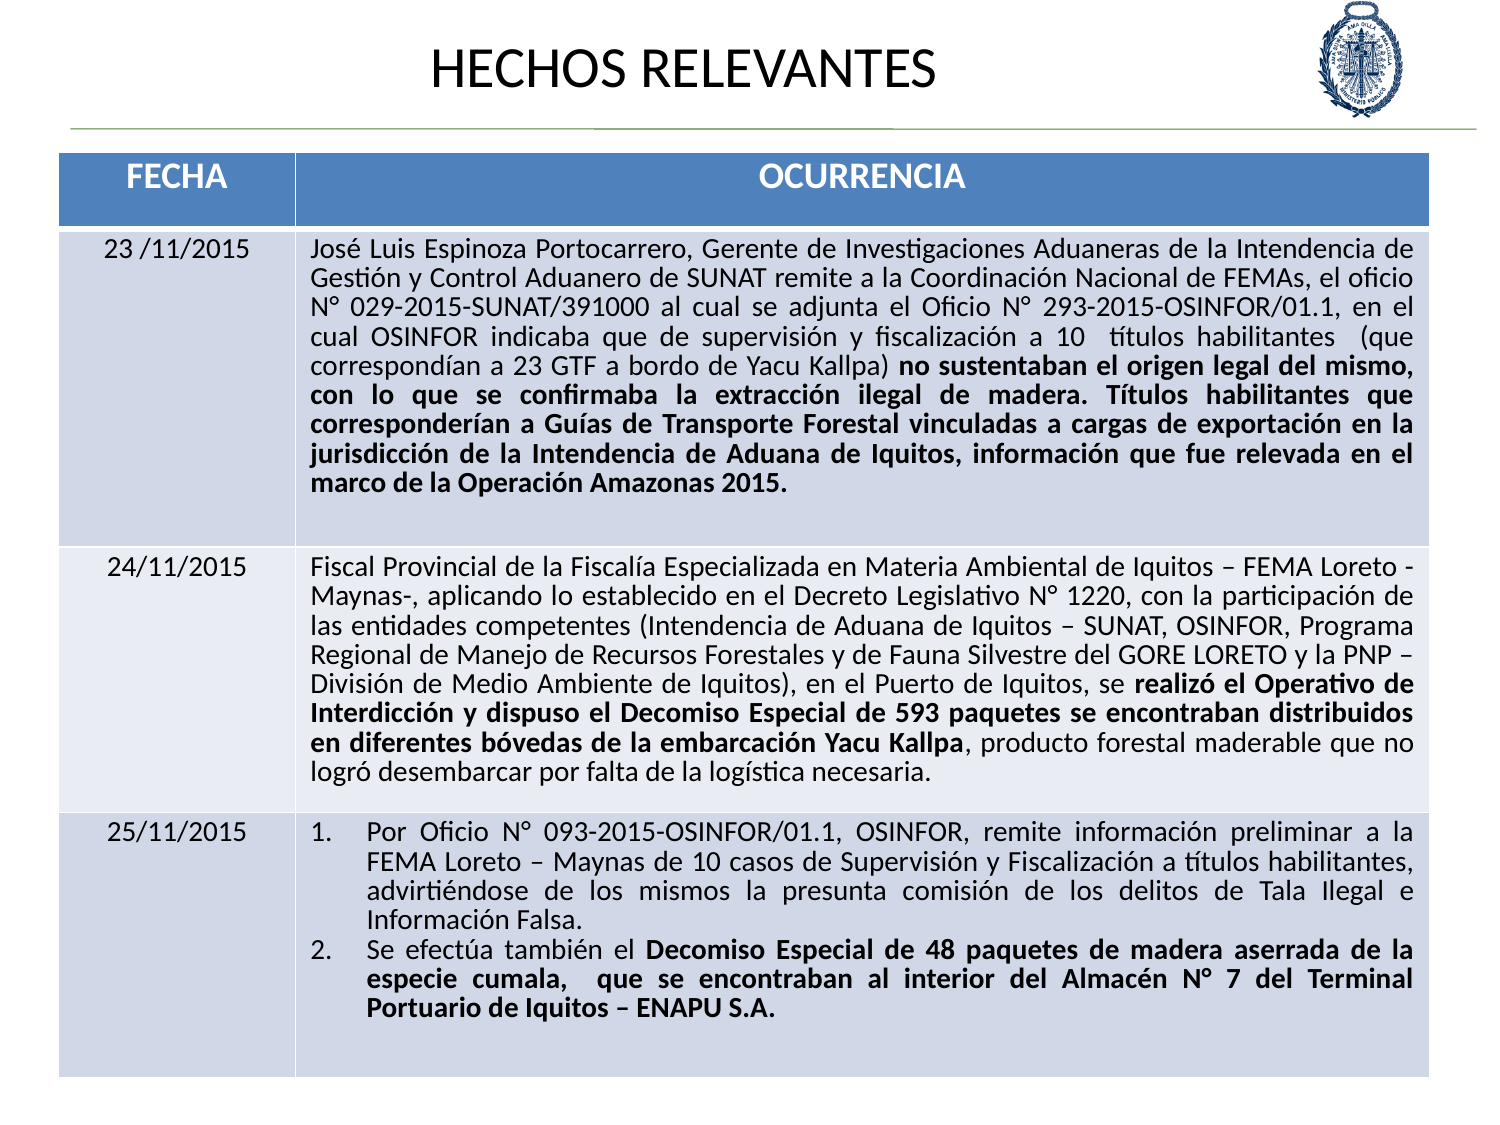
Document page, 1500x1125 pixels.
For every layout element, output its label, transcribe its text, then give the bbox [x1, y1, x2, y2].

table_cell 23 /11/2015 [59, 232, 295, 546]
table_cell 25/11/2015 [59, 813, 295, 1077]
table_cell Por Oficio N° 093-2015-OSINFOR/01.1, OSINFOR, remite información preliminar a la FEMA Loreto – Maynas de 10 casos de Supervisión y Fiscalización a títulos habilitantes, advirtiéndose de los mismos la presunta comisión de los delitos de Tala Ilegal e Información Falsa. Se efectúa también el Decomiso Especial de 48 paquetes de madera aserrada de la especie cumala, que se encontraban al interior del Almacén N° 7 del Terminal Portuario de Iquitos – ENAPU S.A. [296, 813, 1429, 1077]
title HECHOS RELEVANTES [46, 0, 1298, 129]
table_header FECHA [59, 153, 295, 226]
picture [1300, 0, 1421, 120]
table_cell 24/11/2015 [59, 548, 295, 812]
table_cell Fiscal Provincial de la Fiscalía Especializada en Materia Ambiental de Iquitos – FEMA Loreto - Maynas-, aplicando lo establecido en el Decreto Legislativo N° 1220, con la participación de las entidades competentes (Intendencia de Aduana de Iquitos – SUNAT, OSINFOR, Programa Regional de Manejo de Recursos Forestales y de Fauna Silvestre del GORE LORETO y la PNP – División de Medio Ambiente de Iquitos), en el Puerto de Iquitos, se realizó el Operativo de Interdicción y dispuso el Decomiso Especial de 593 paquetes se encontraban distribuidos en diferentes bóvedas de la embarcación Yacu Kallpa, producto forestal maderable que no logró desembarcar por falta de la logística necesaria. [296, 548, 1429, 812]
table_cell José Luis Espinoza Portocarrero, Gerente de Investigaciones Aduaneras de la Intendencia de Gestión y Control Aduanero de SUNAT remite a la Coordinación Nacional de FEMAs, el oficio N° 029-2015-SUNAT/391000 al cual se adjunta el Oficio N° 293-2015-OSINFOR/01.1, en el cual OSINFOR indicaba que de supervisión y fiscalización a 10 títulos habilitantes (que correspondían a 23 GTF a bordo de Yacu Kallpa) no sustentaban el origen legal del mismo, con lo que se confirmaba la extracción ilegal de madera. Títulos habilitantes que corresponderían a Guías de Transporte Forestal vinculadas a cargas de exportación en la jurisdicción de la Intendencia de Aduana de Iquitos, información que fue relevada en el marco de la Operación Amazonas 2015. [296, 232, 1429, 546]
table_header OCURRENCIA [296, 153, 1429, 226]
